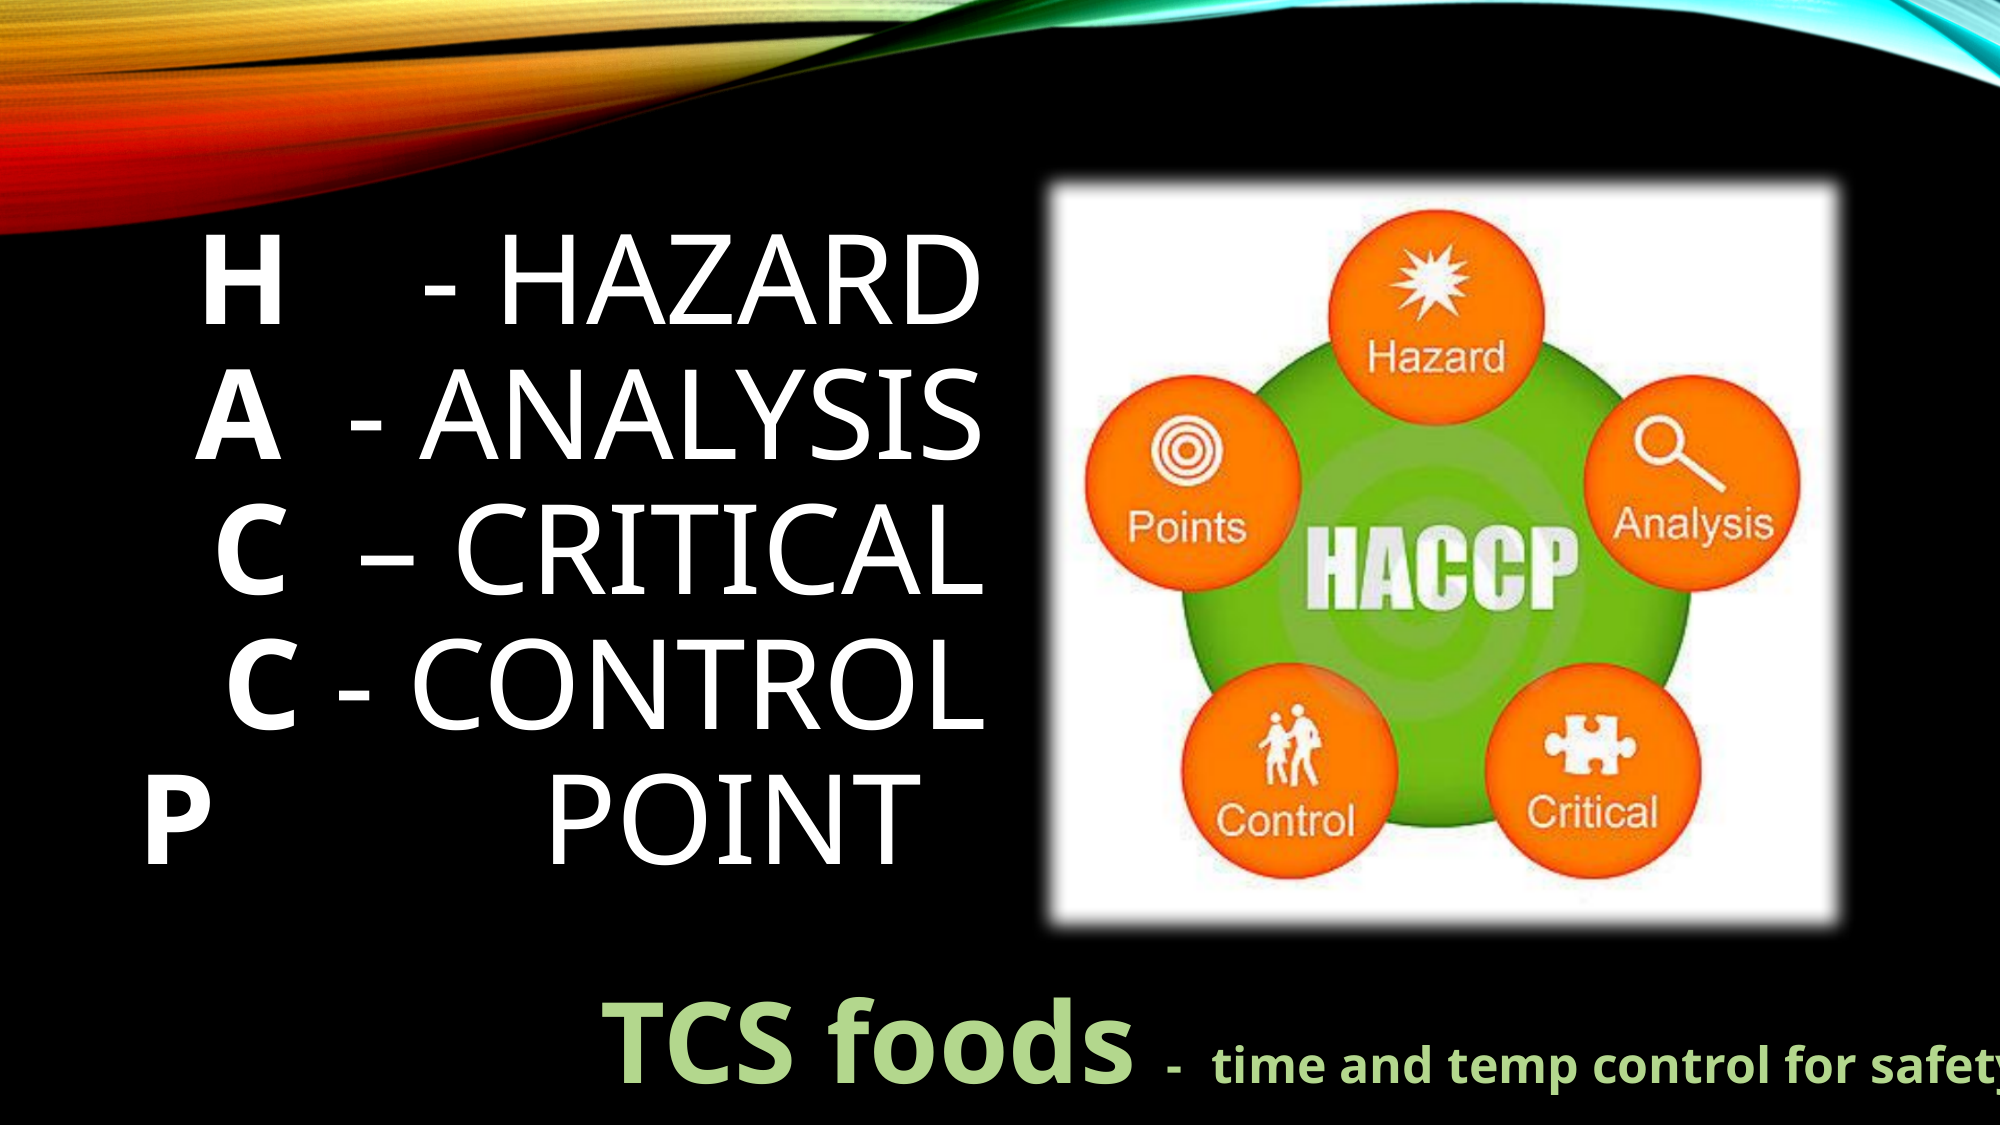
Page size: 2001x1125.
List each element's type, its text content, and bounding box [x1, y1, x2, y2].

title H - Hazard A - Analysis C – Critical C - Control P Point [114, 139, 1002, 969]
text_box TCS foods - time and temp control for safety [585, 963, 2000, 1114]
picture [0, 0, 2000, 944]
